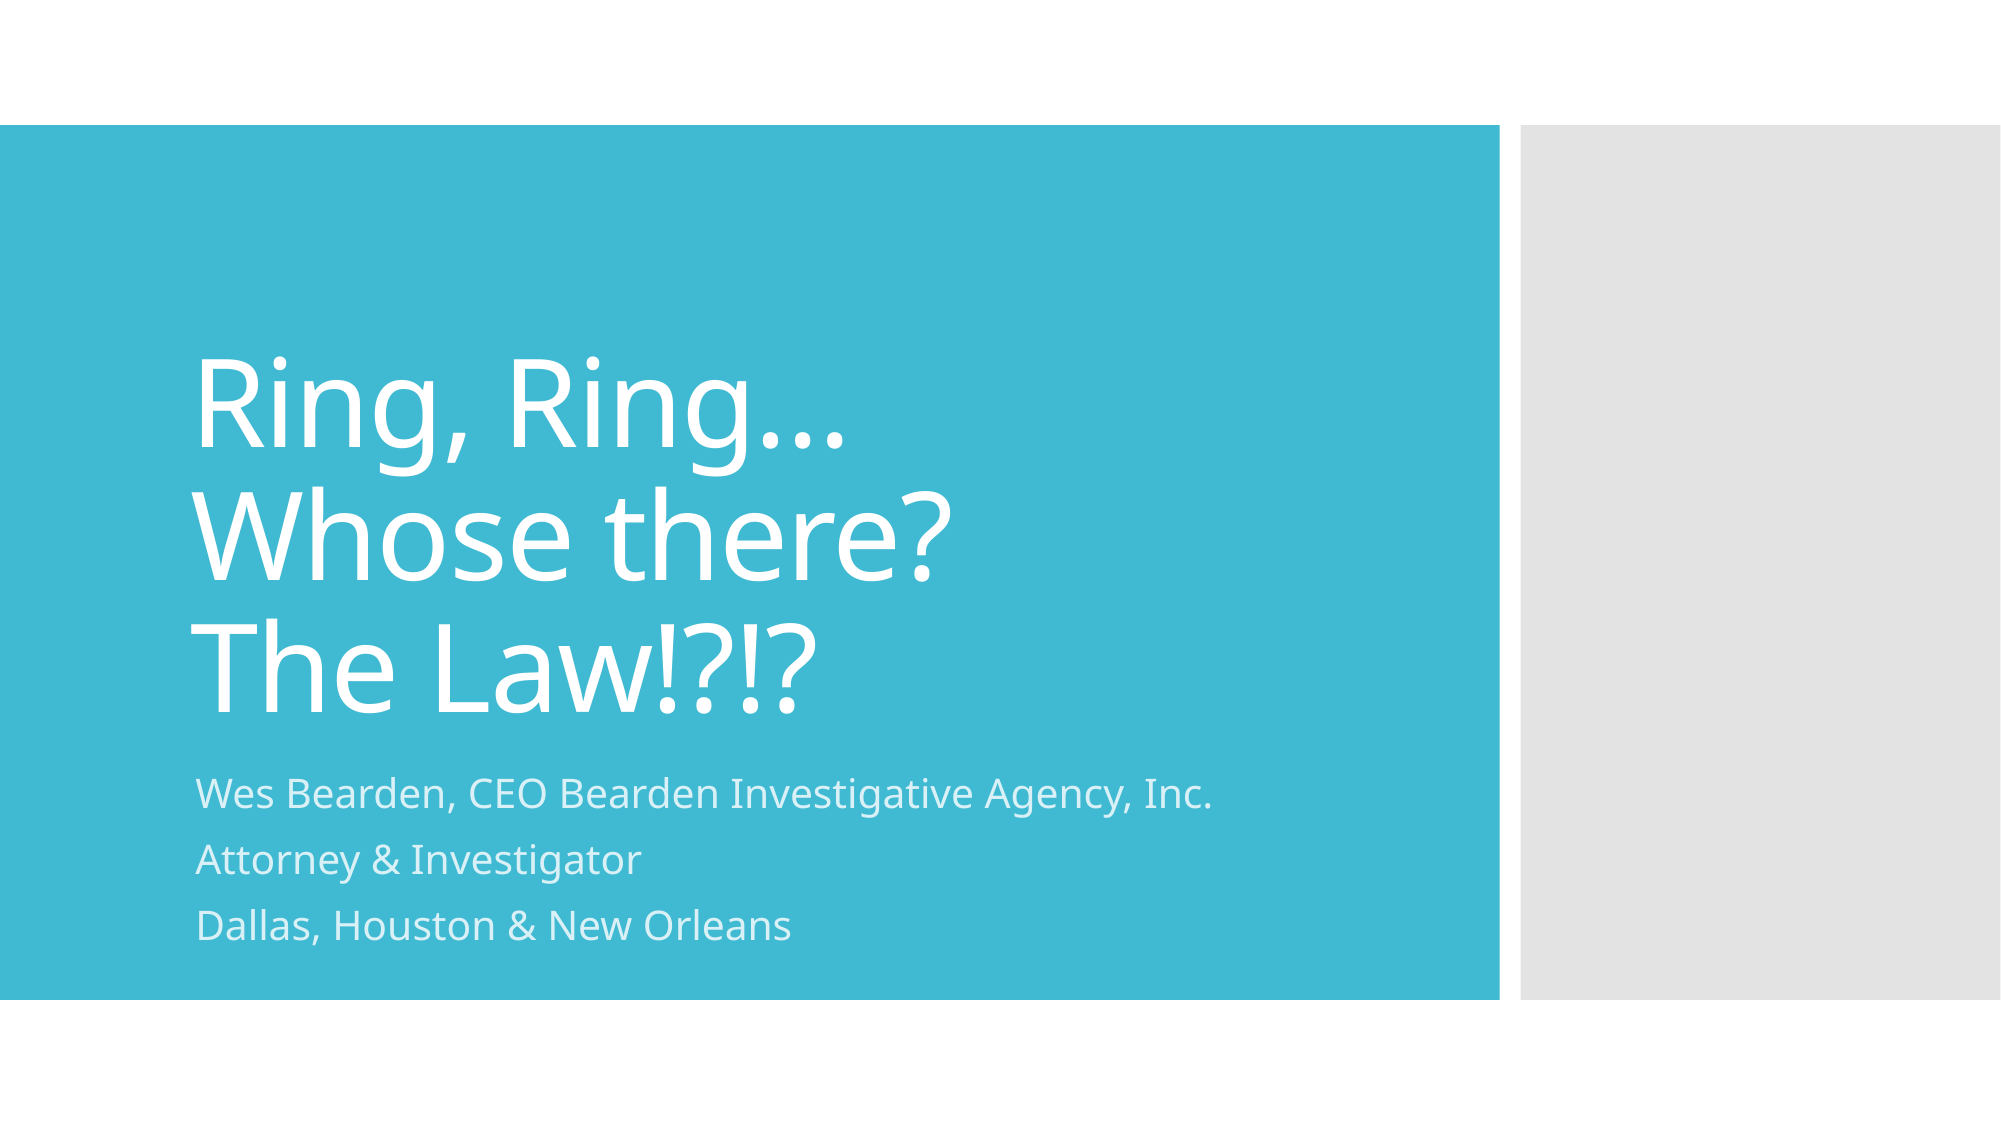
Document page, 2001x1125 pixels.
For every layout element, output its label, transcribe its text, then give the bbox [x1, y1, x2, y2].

title Ring, Ring… Whose there? The Law!?!? [175, 213, 1376, 747]
subtitle Wes Bearden, CEO Bearden Investigative Agency, Inc. Attorney & Investigator Dallas, Houston & New Orleans [180, 766, 1381, 959]
